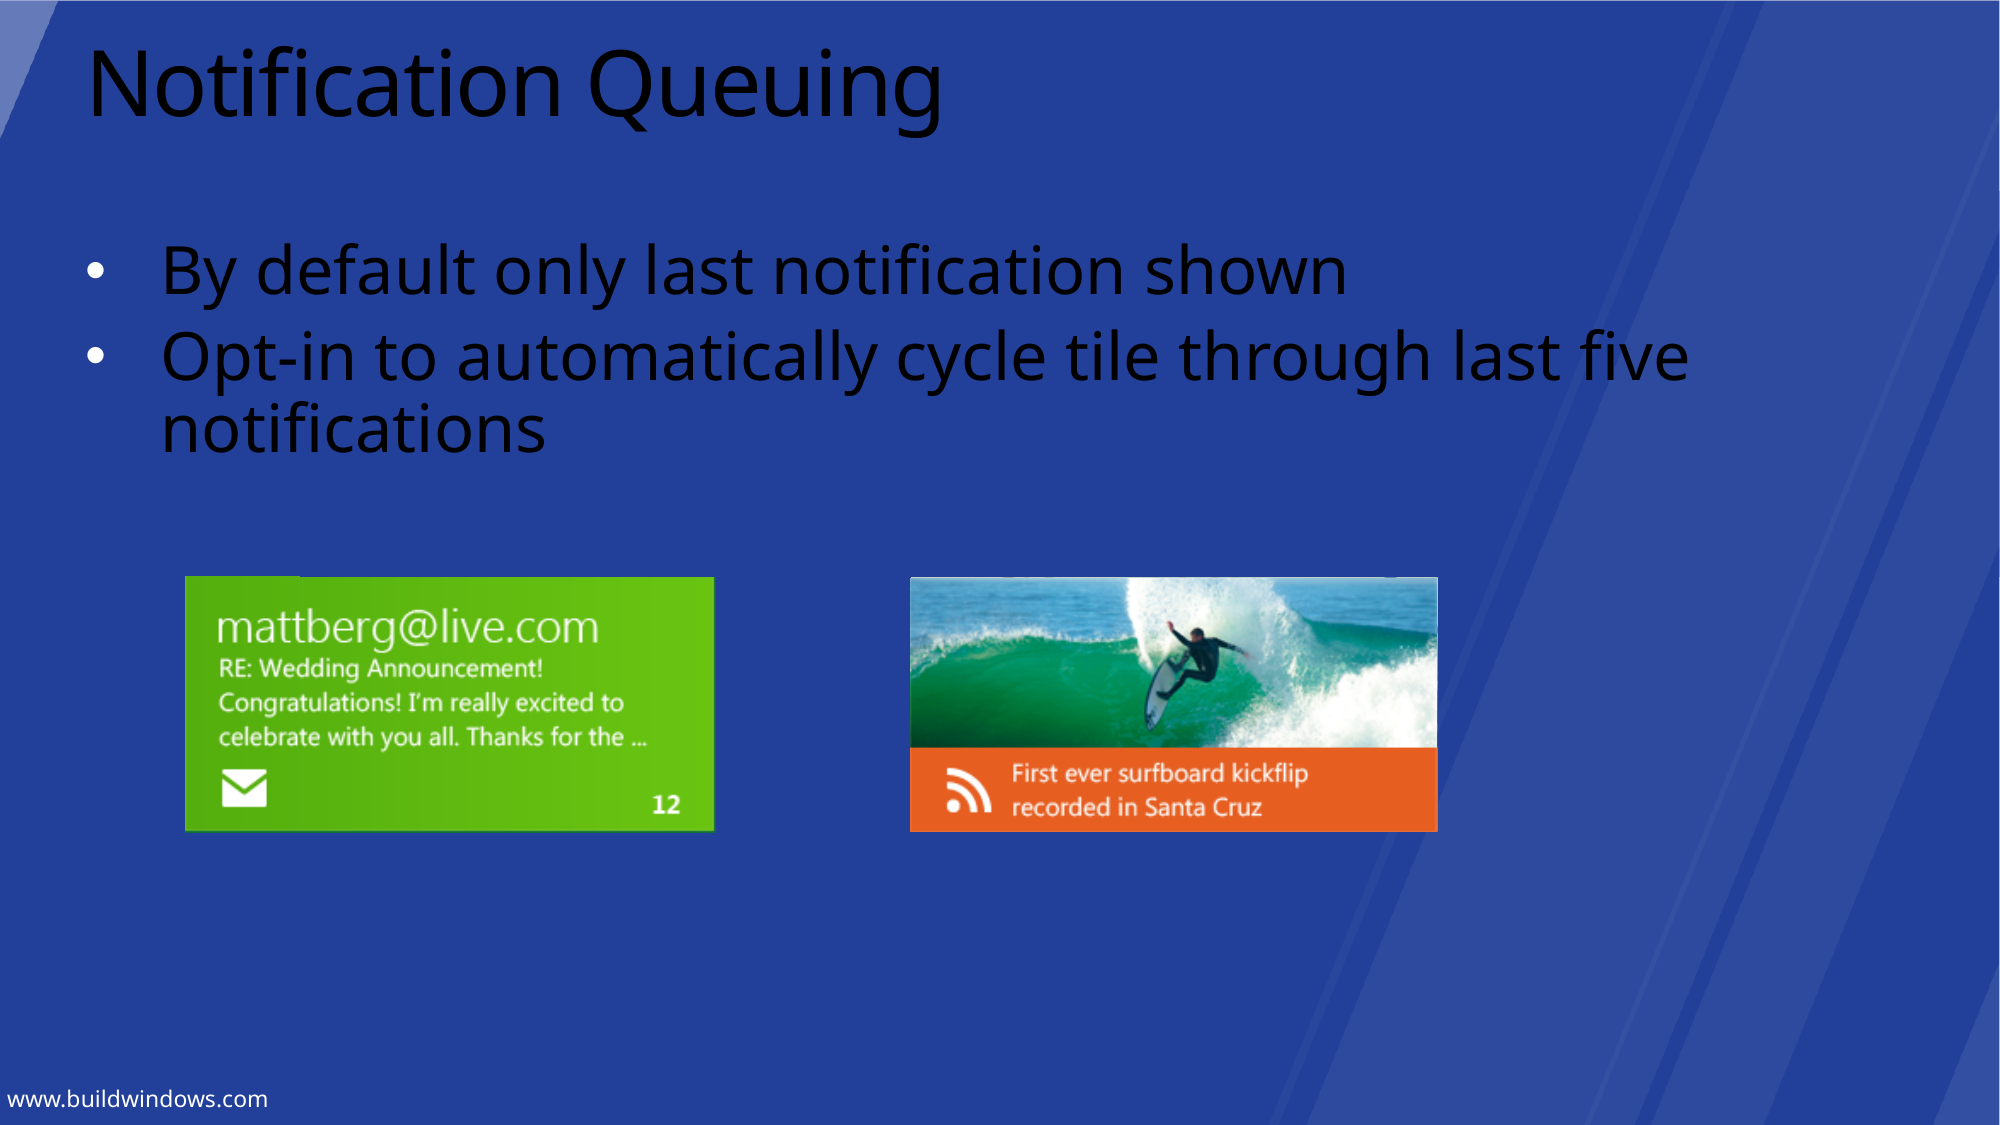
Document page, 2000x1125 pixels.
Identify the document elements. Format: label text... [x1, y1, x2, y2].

title Notification Queuing [85, 37, 1914, 138]
list By default only last notification shown Opt-in to automatically cycle tile through last five notifications [85, 237, 295, 488]
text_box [909, 588, 1440, 830]
picture [0, 0, 2000, 1125]
